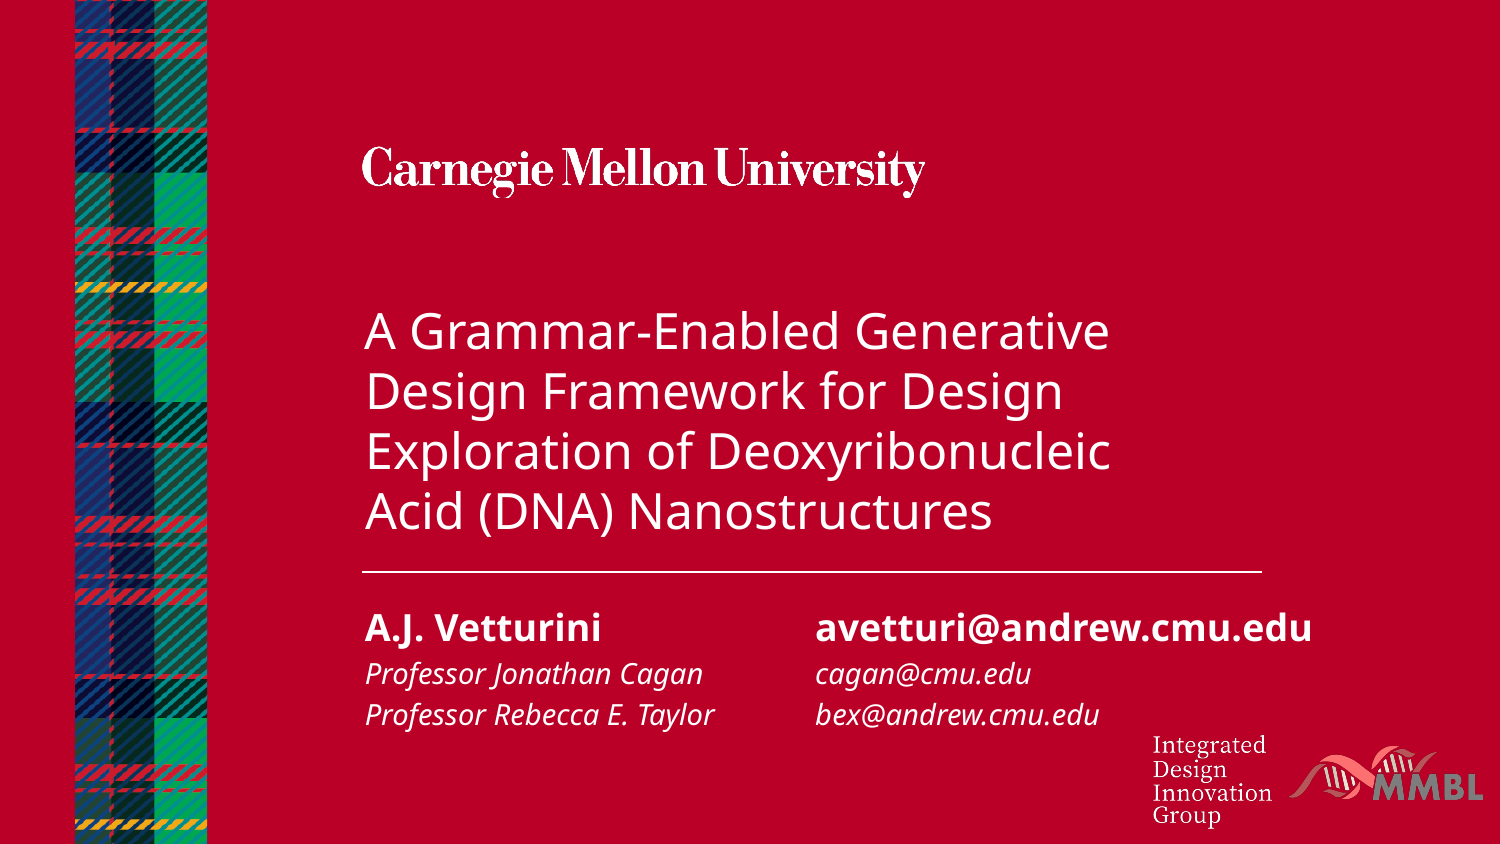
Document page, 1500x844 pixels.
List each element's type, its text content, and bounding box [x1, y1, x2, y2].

picture [1137, 745, 1483, 844]
picture [75, 0, 208, 844]
text_box A Grammar-Enabled Generative Design Framework for Design Exploration of Deoxyribonucleic Acid (DNA) Nanostructures [350, 291, 1200, 517]
text_box A.J. Vetturini avetturi@andrew.cmu.edu Professor Jonathan Cagan cagan@cmu.edu Professor Rebecca E. Taylor bex@andrew.cmu.edu [349, 596, 1443, 745]
